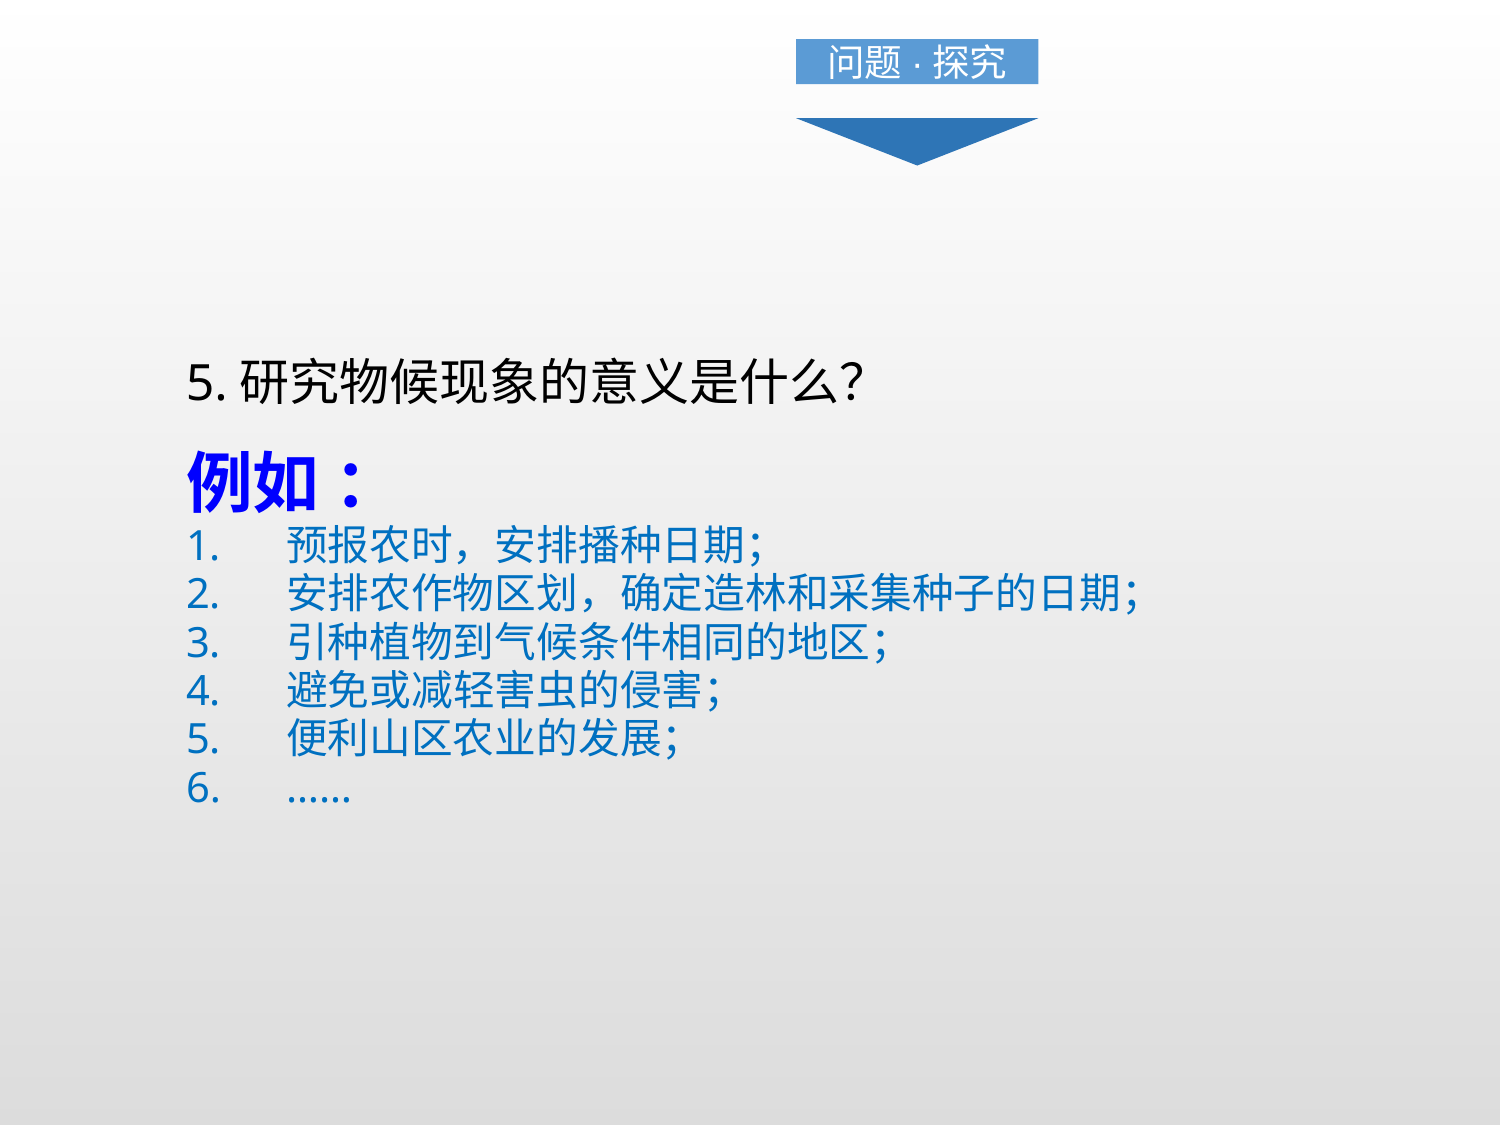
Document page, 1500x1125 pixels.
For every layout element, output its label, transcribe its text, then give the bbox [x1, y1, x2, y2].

text_box 5.研究物候现象的意义是什么？ [171, 331, 942, 418]
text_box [796, 38, 1039, 166]
text_box 例如 ： 预报农时，安排播种日期； 安排农作物区划，确定造林和采集种子的日期； 引种植物到气候条件相同的地区； 避免或减轻害虫的侵害； 便利山区农业的发展； …… [171, 448, 1153, 841]
